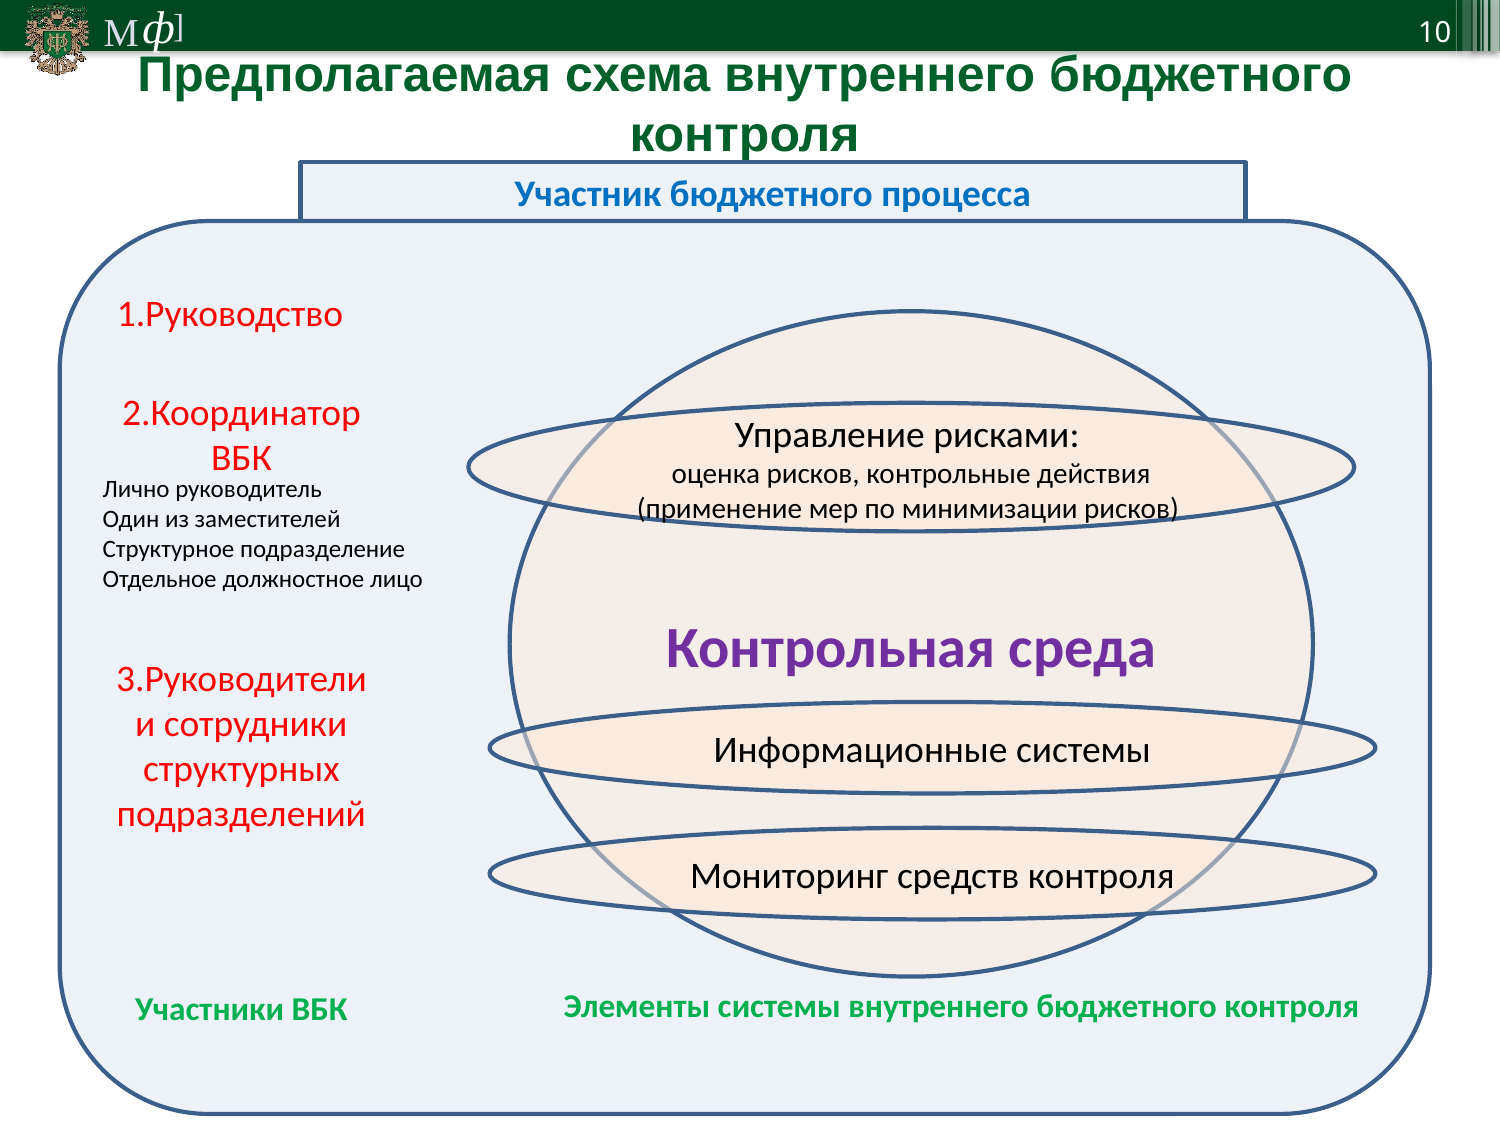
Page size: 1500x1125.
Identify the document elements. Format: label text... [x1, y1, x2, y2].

picture [25, 3, 89, 76]
text_box Предполагаемая схема внутреннего бюджетного контроля [45, 62, 1444, 141]
slide_number 10 [1340, 0, 1466, 61]
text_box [45, 162, 1431, 1115]
